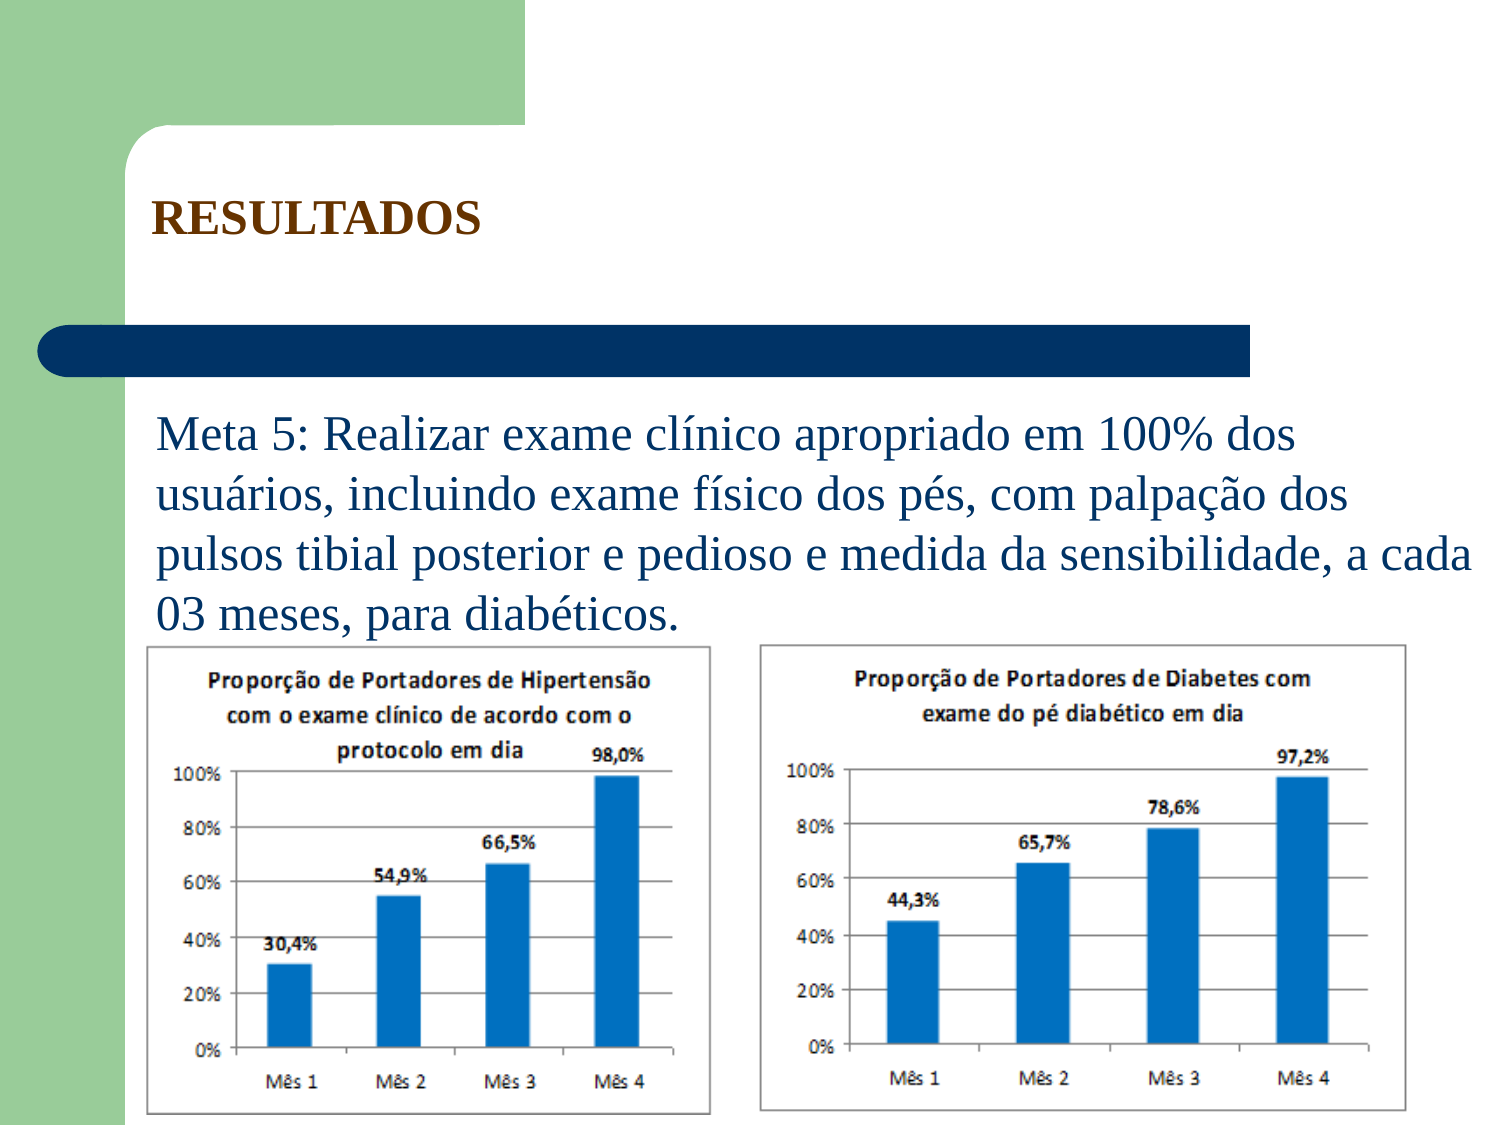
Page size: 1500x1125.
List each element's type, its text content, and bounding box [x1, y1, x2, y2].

text_box Meta 5: Realizar exame clínico apropriado em 100% dos usuários, incluindo exame físico dos pés, com palpação dos pulsos tibial posterior e pedioso e medida da sensibilidade, a cada 03 meses, para diabéticos. [141, 392, 1496, 648]
text_box RESULTADOS [124, 124, 1500, 313]
picture [145, 642, 1412, 1115]
